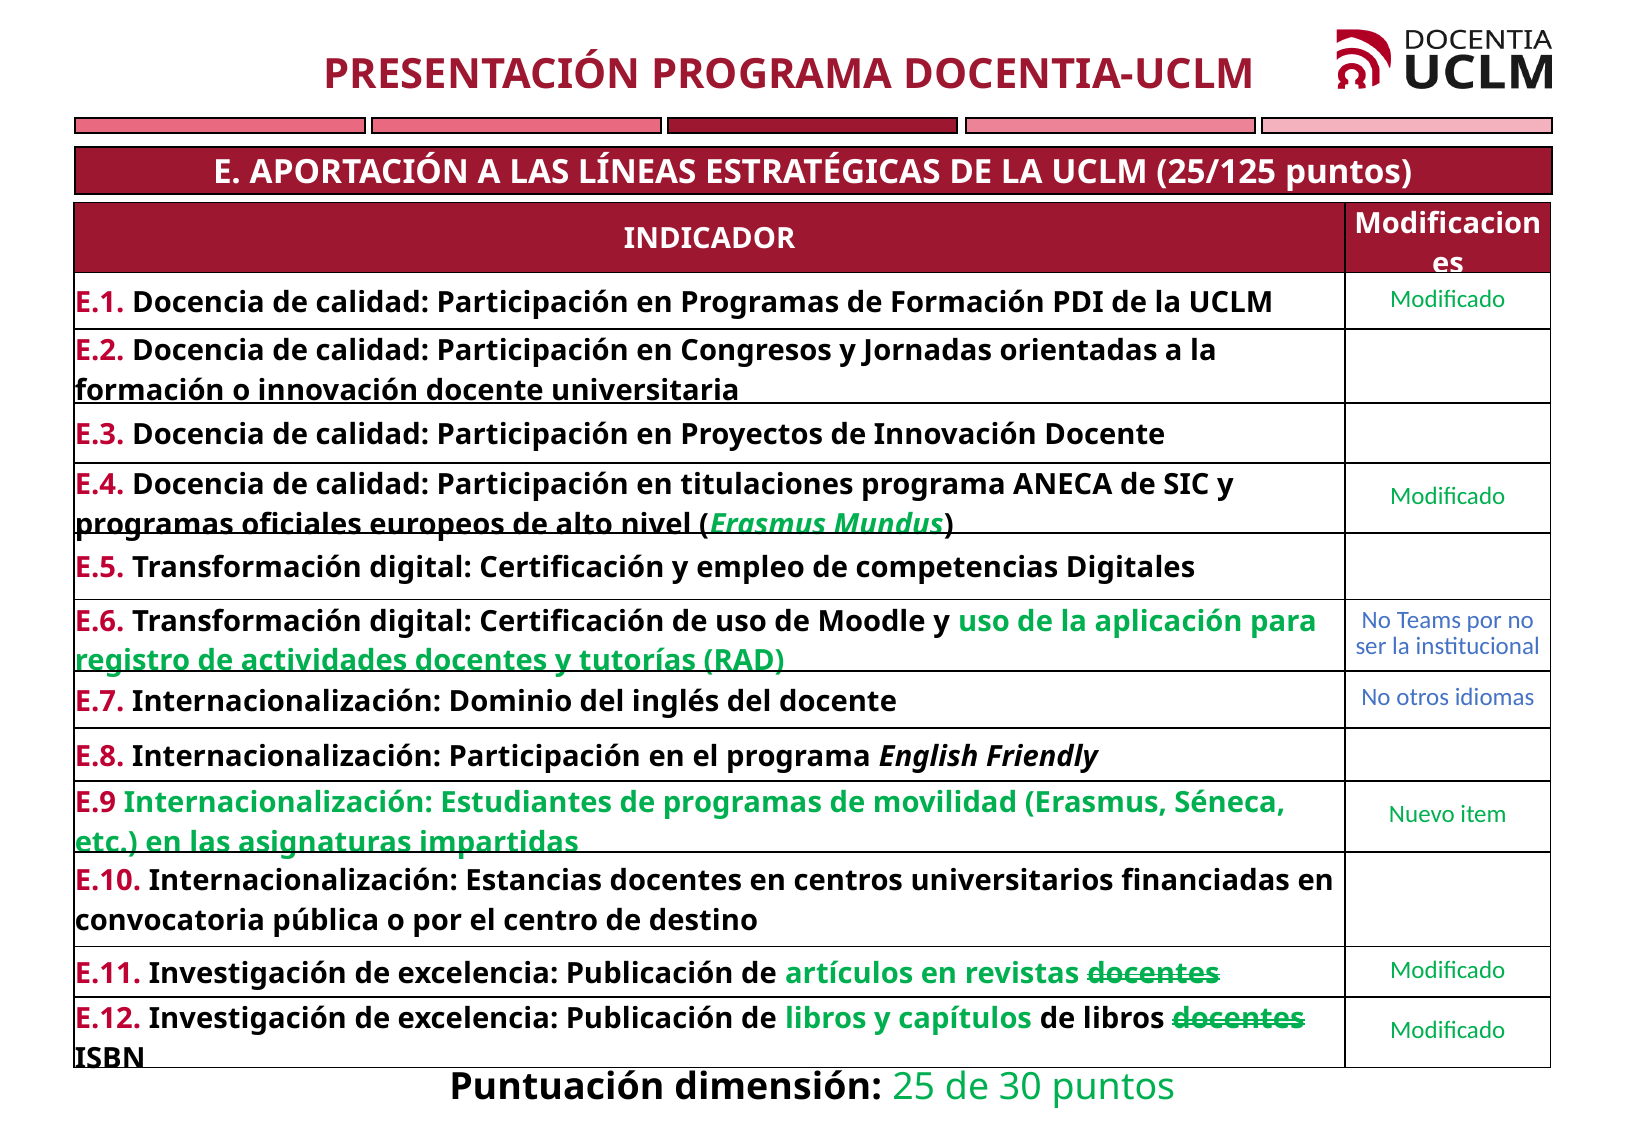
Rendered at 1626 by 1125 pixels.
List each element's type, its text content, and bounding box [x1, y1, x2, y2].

table_cell [1346, 404, 1550, 462]
table_cell E.5. Transformación digital: Certificación y empleo de competencias Digitales [75, 534, 1344, 599]
text_box [667, 117, 958, 134]
table_cell E.8. Internacionalización: Participación en el programa English Friendly [75, 729, 1344, 780]
table_cell [1346, 853, 1550, 946]
table_cell Nuevo item [1346, 782, 1550, 851]
text_box PRESENTACIÓN PROGRAMA DOCENTIA-UCLM [86, 39, 1493, 105]
table_cell [1346, 729, 1550, 780]
table_cell E.6. Transformación digital: Certificación de uso de Moodle y uso de la aplicación para registro de actividades docentes y tutorías (RAD) [75, 600, 1344, 670]
table_cell E.1. Docencia de calidad: Participación en Programas de Formación PDI de la UCLM [75, 273, 1344, 328]
text_box [74, 117, 366, 134]
table_cell Modificado [1346, 273, 1550, 328]
text_box [965, 117, 1256, 134]
table_cell No otros idiomas [1346, 672, 1550, 727]
table_header INDICADOR [75, 203, 1344, 272]
table_cell E.9 Internacionalización: Estudiantes de programas de movilidad (Erasmus, Séneca, etc.) en las asignaturas impartidas [75, 782, 1344, 851]
table_cell E.3. Docencia de calidad: Participación en Proyectos de Innovación Docente [75, 404, 1344, 462]
text_box [1261, 117, 1553, 134]
table_cell E.2. Docencia de calidad: Participación en Congresos y Jornadas orientadas a la formación o innovación docente universitaria [75, 330, 1344, 402]
table_cell Modificado [1346, 947, 1550, 996]
table_cell No Teams por no ser la institucional [1346, 600, 1550, 670]
table_cell E.4. Docencia de calidad: Participación en titulaciones programa ANECA de SIC y programas oficiales europeos de alto nivel (Erasmus Mundus) [75, 464, 1344, 532]
text_box E. APORTACIÓN A LAS LÍNEAS ESTRATÉGICAS DE LA UCLM (25/125 puntos) [74, 146, 1553, 195]
table_cell E.10. Internacionalización: Estancias docentes en centros universitarios financiadas en convocatoria pública o por el centro de destino [75, 853, 1344, 946]
table_cell Modificado [1346, 464, 1550, 532]
table_cell E.11. Investigación de excelencia: Publicación de artículos en revistas docentes [75, 947, 1344, 996]
table_cell E.12. Investigación de excelencia: Publicación de libros y capítulos de libros docentes ISBN [75, 998, 1344, 1054]
table_header Modificaciones [1346, 203, 1550, 272]
picture [1336, 29, 1552, 89]
text_box Puntuación dimensión: 25 de 30 puntos [74, 1054, 1551, 1115]
table_cell E.7. Internacionalización: Dominio del inglés del docente [75, 672, 1344, 727]
table_cell [1346, 330, 1550, 402]
table_cell [1346, 534, 1550, 599]
text_box [371, 117, 662, 134]
table_cell Modificado [1346, 998, 1550, 1054]
